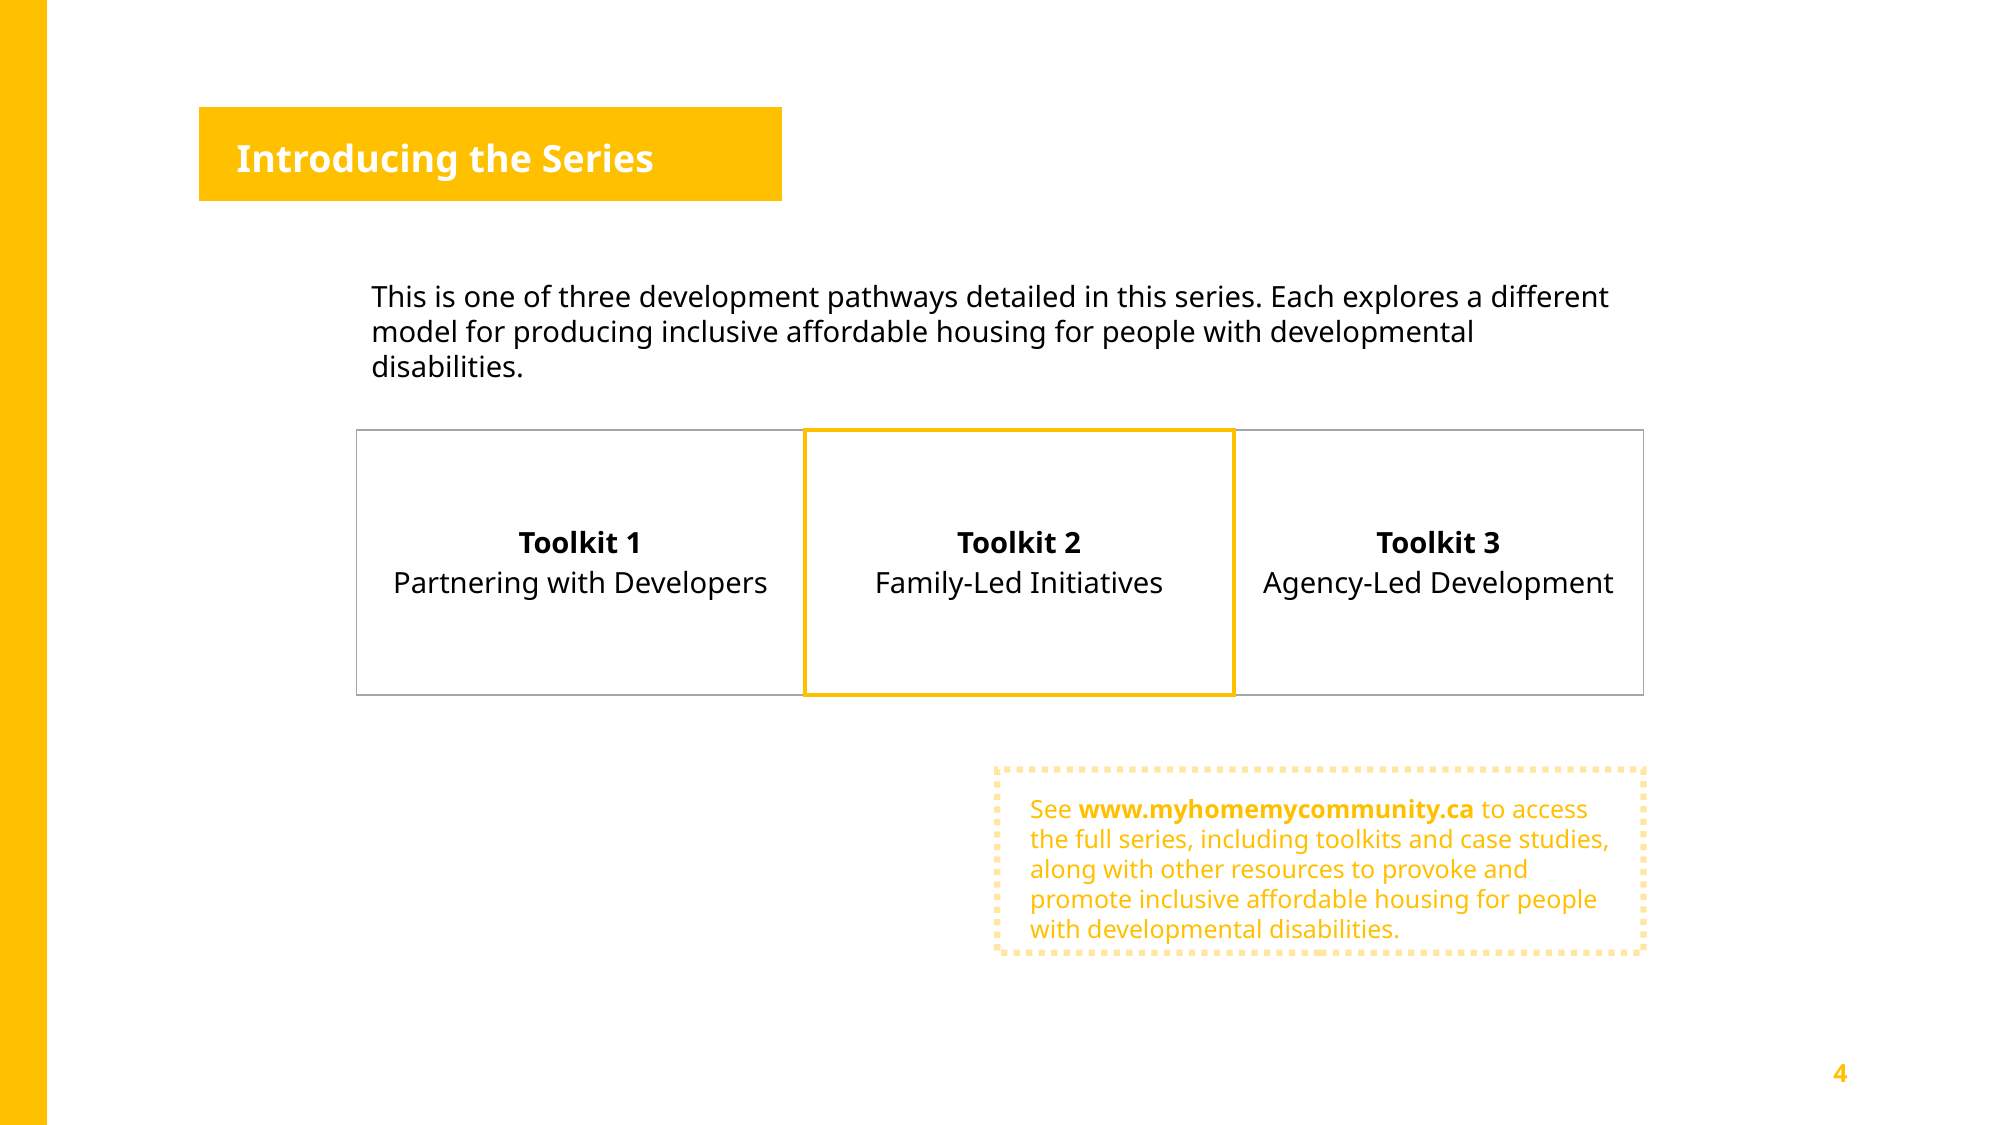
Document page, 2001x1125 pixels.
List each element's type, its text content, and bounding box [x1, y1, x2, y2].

text_box [0, 0, 47, 1125]
text_box [200, 107, 781, 201]
table_header Toolkit 3 Agency-Led Development [1236, 431, 1643, 694]
text_box This is one of three development pathways detailed in this series. Each explores a different model for producing inclusive affordable housing for people with developmental disabilities. [356, 271, 1644, 391]
table_header Toolkit 1 Partnering with Developers [357, 431, 803, 694]
text_box [997, 769, 1644, 953]
slide_number 4 [1412, 1042, 1863, 1103]
table_header Toolkit 2 Family-Led Initiatives [807, 432, 1232, 693]
text_box Introducing the Series [221, 127, 891, 233]
